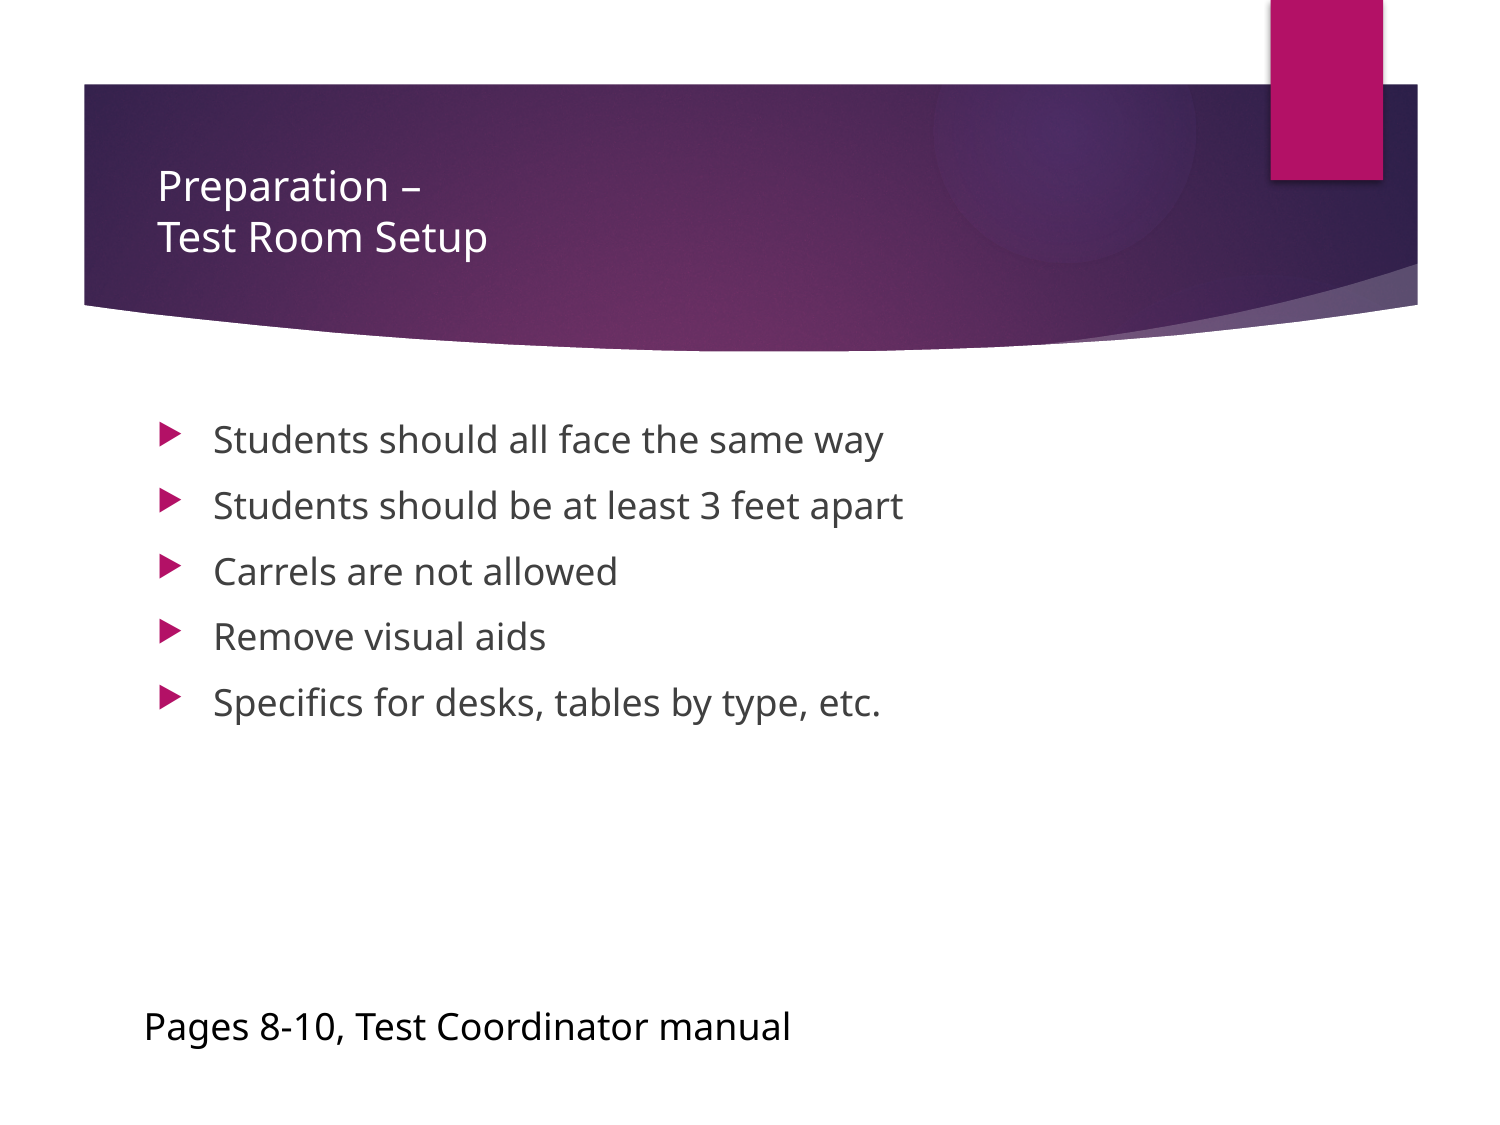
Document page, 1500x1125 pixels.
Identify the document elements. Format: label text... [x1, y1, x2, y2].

text_box Pages 8-10, Test Coordinator manual [128, 995, 808, 1055]
title Preparation – Test Room Setup [142, 152, 1183, 269]
list Students should all face the same way Students should be at least 3 feet apart Carrels are not allowed Remove visual aids Specifics for desks, tables by type, etc. [141, 408, 1183, 988]
